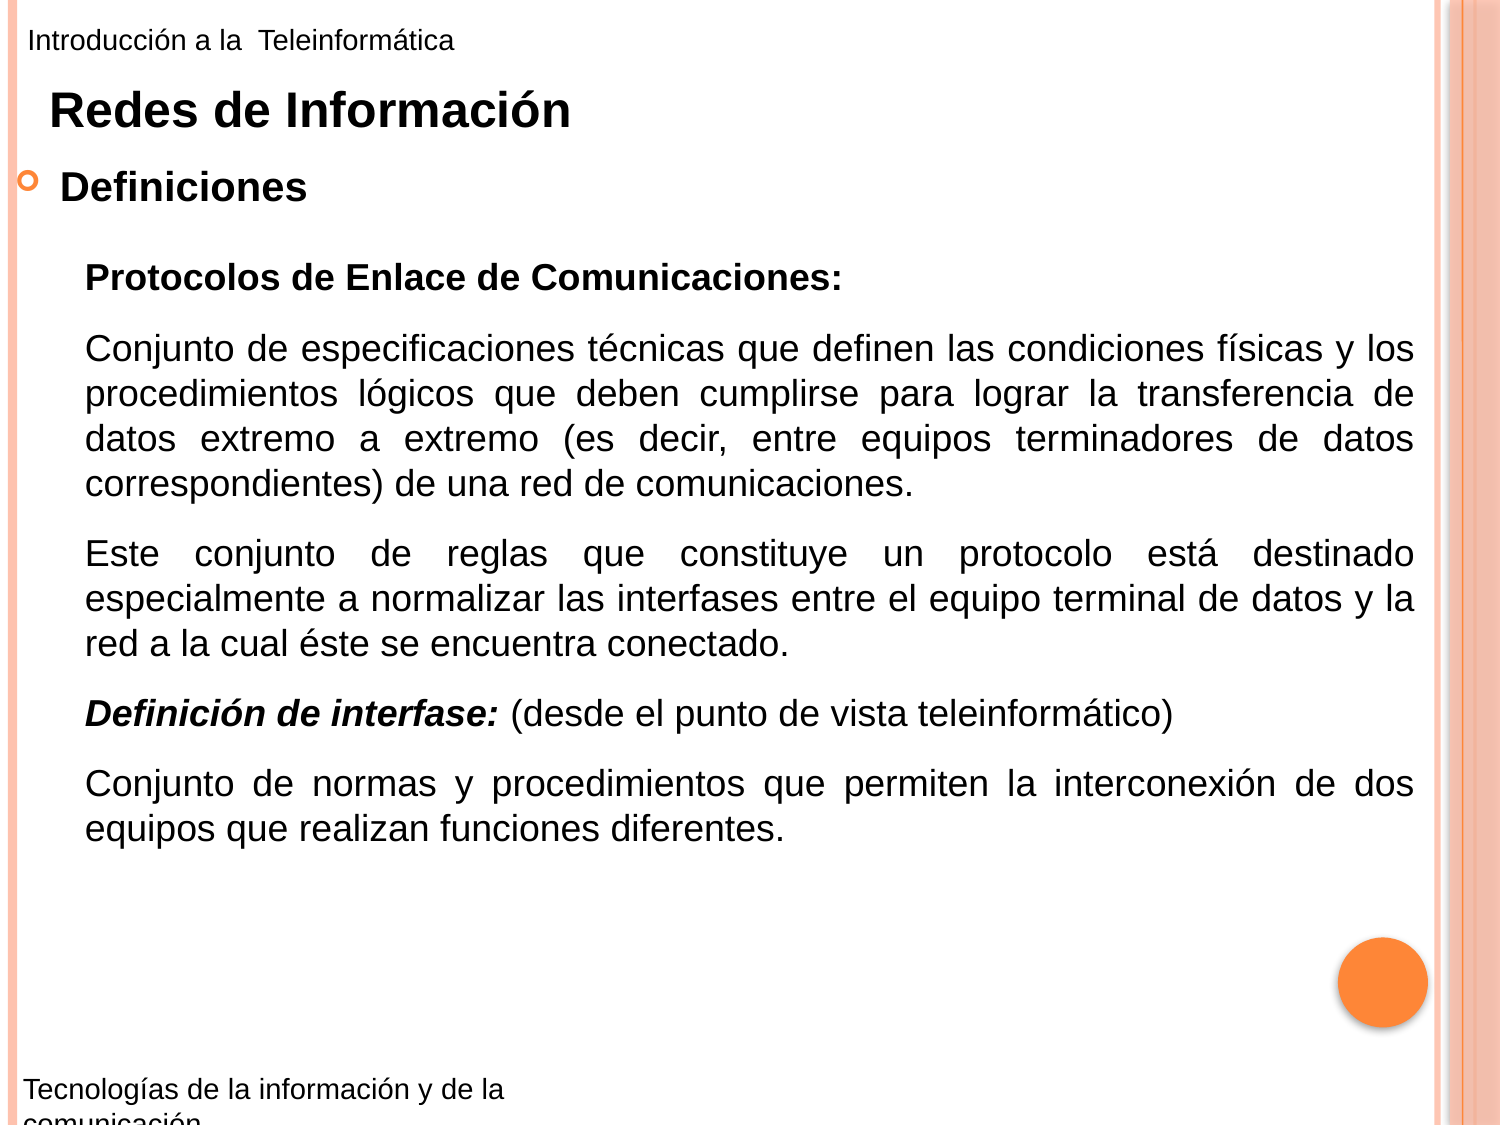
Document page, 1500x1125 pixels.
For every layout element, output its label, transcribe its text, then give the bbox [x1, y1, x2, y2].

text_box [1218, 1065, 1485, 1116]
text_box Redes de Información [35, 70, 1254, 153]
subtitle Definiciones [0, 152, 1395, 235]
text_box [0, 0, 1500, 75]
text_box Tecnologías de la información y de la comunicación [8, 1062, 704, 1125]
text_box Protocolos de Enlace de Comunicaciones: Conjunto de especificaciones técnicas que definen las condiciones físicas y los procedimientos lógicos que deben cumplirse para lograr la transferencia de datos extremo a extremo (es decir, entre equipos terminadores de datos correspondientes) de una red de comunicaciones. Este conjunto de reglas que constituye un protocolo está destinado especialmente a normalizar las interfases entre el equipo terminal de datos y la red a la cual éste se encuentra conectado. Definición de interfase: (desde el punto de vista teleinformático) Conjunto de normas y procedimientos que permiten la interconexión de dos equipos que realizan funciones diferentes. [70, 246, 1430, 856]
